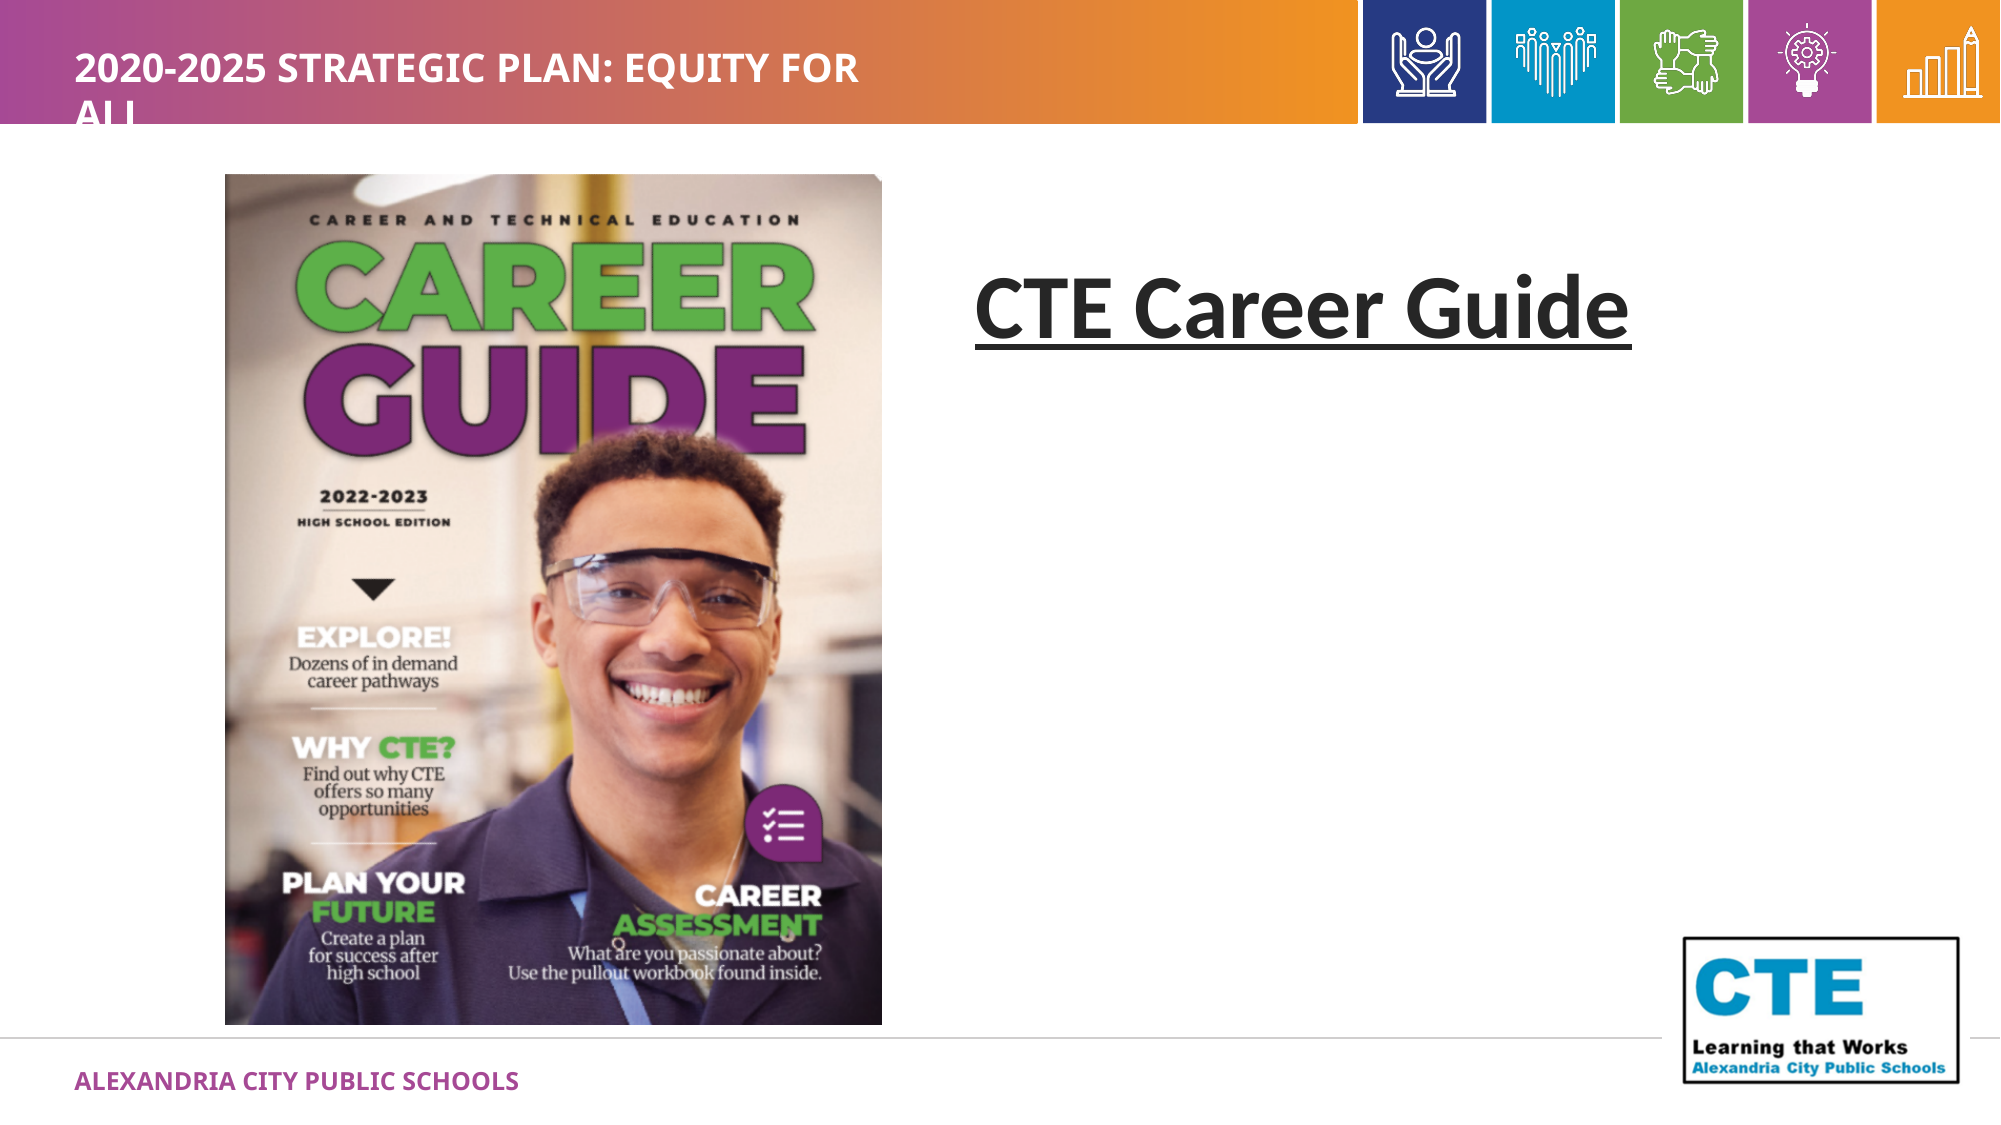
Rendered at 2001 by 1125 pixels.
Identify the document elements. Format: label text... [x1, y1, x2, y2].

picture [1587, 35, 1596, 46]
picture [1748, 3, 1866, 117]
picture [1361, 0, 1491, 125]
picture [1516, 35, 1525, 46]
picture [1875, 10, 1983, 114]
title CTE Career Guide [975, 222, 1825, 341]
picture [224, 174, 882, 1026]
picture [1627, 5, 1745, 119]
picture [1662, 926, 1970, 1105]
